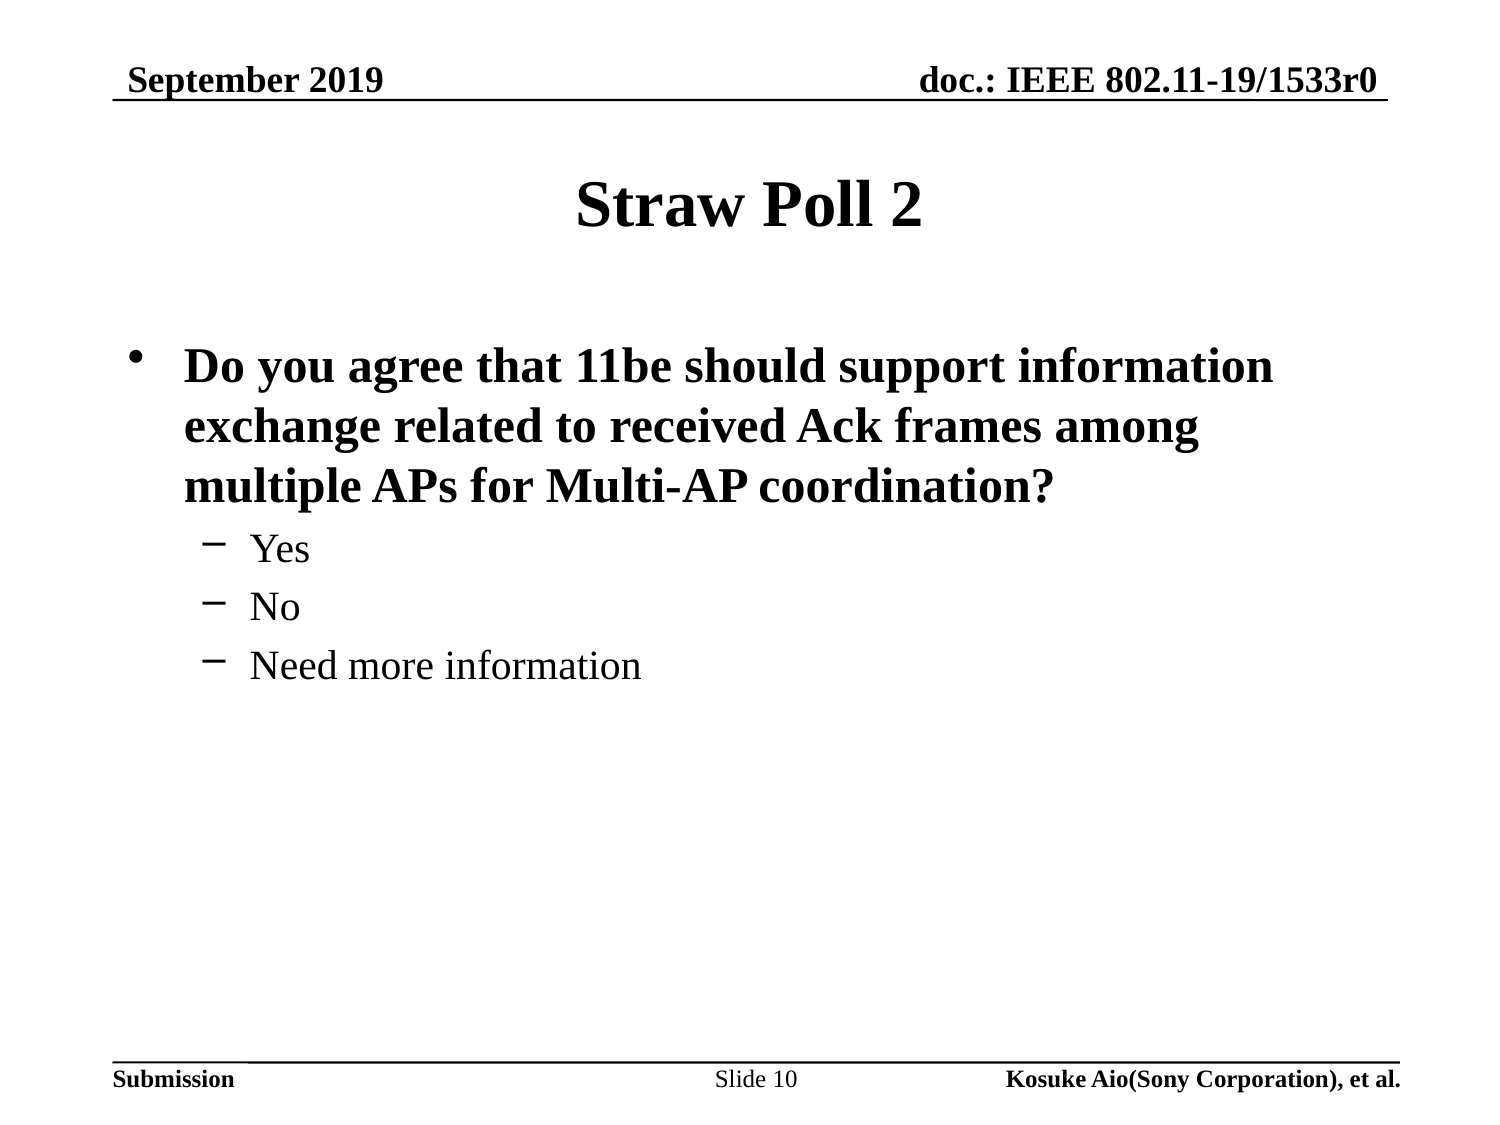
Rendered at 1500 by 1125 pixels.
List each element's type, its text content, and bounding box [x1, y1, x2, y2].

slide_number Slide 10 [712, 1061, 801, 1093]
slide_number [112, 54, 413, 100]
title Straw Poll 2 [112, 112, 1388, 288]
footer Kosuke Aio(Sony Corporation), et al. [962, 1061, 1402, 1093]
list Do you agree that 11be should support information exchange related to received Ack frames among multiple APs for Multi-AP coordination? Yes No Need more information [112, 324, 1388, 1000]
